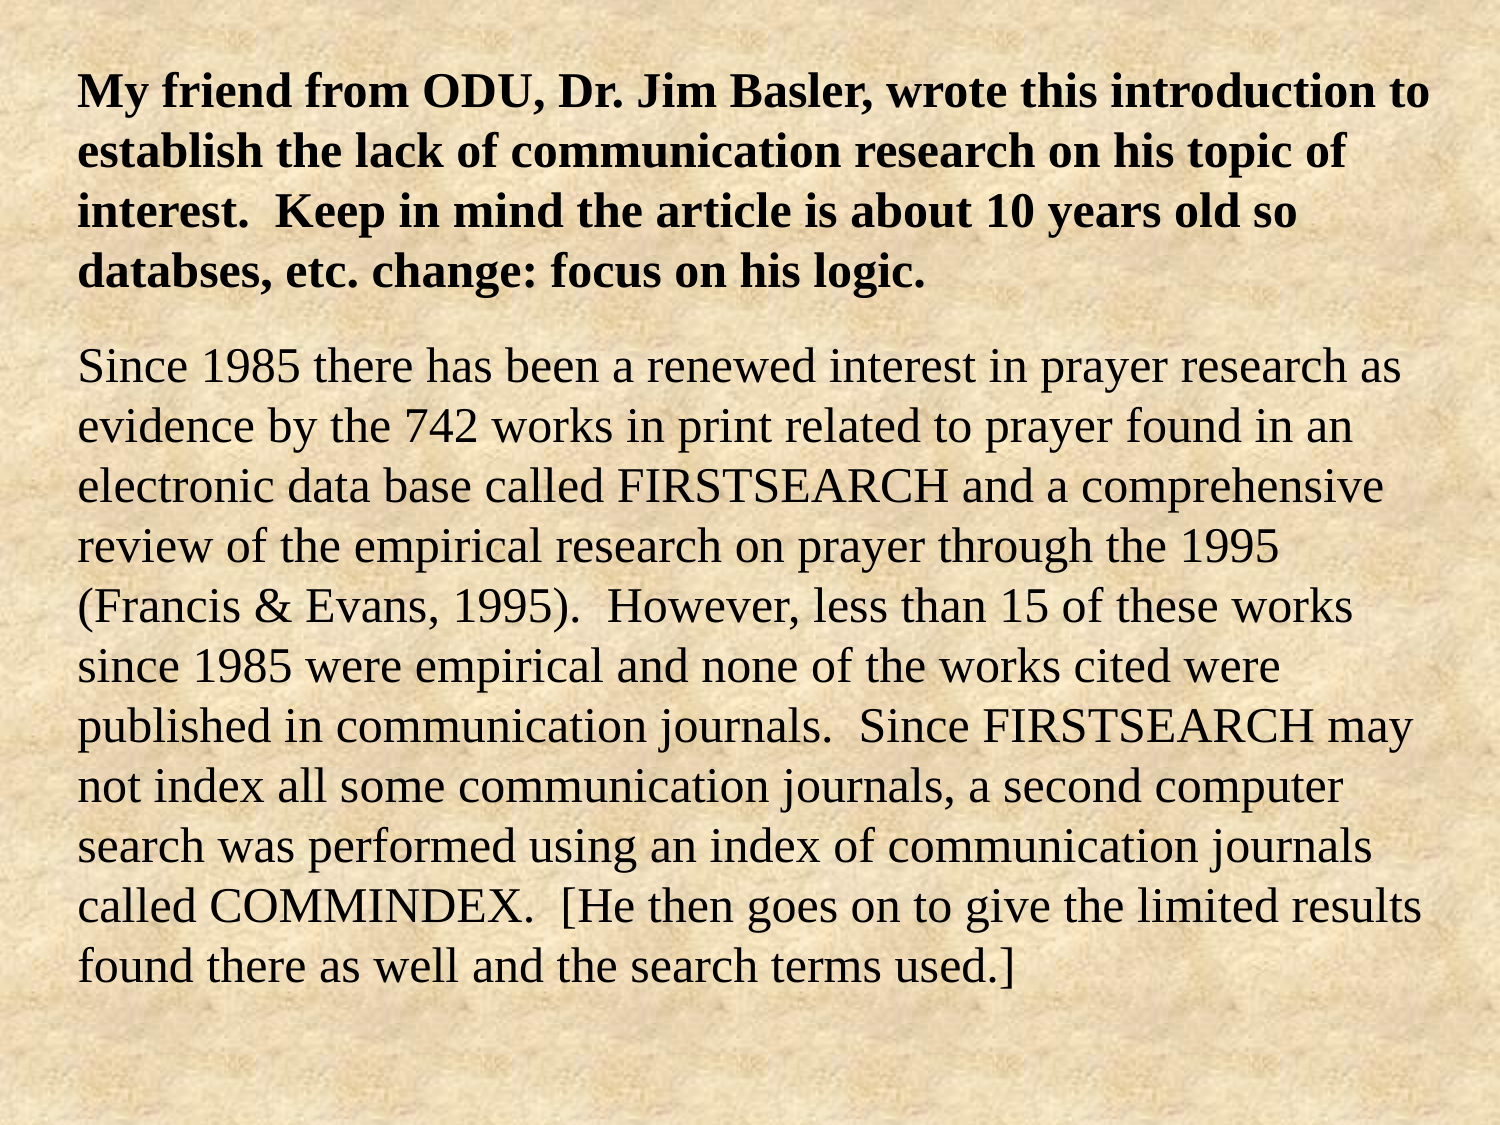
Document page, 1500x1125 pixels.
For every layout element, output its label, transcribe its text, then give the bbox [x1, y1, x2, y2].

text_box My friend from ODU, Dr. Jim Basler, wrote this introduction to establish the lack of communication research on his topic of interest. Keep in mind the article is about 10 years old so databses, etc. change: focus on his logic. [62, 49, 1500, 305]
picture [0, 0, 1500, 1125]
text_box Since 1985 there has been a renewed interest in prayer research as evidence by the 742 works in print related to prayer found in an electronic data base called FIRSTSEARCH and a comprehensive review of the empirical research on prayer through the 1995 (Francis & Evans, 1995). However, less than 15 of these works since 1985 were empirical and none of the works cited were published in communication journals. Since FIRSTSEARCH may not index all some communication journals, a second computer search was performed using an index of communication journals called COMMINDEX. [He then goes on to give the limited results found there as well and the search terms used.] [62, 324, 1450, 1000]
